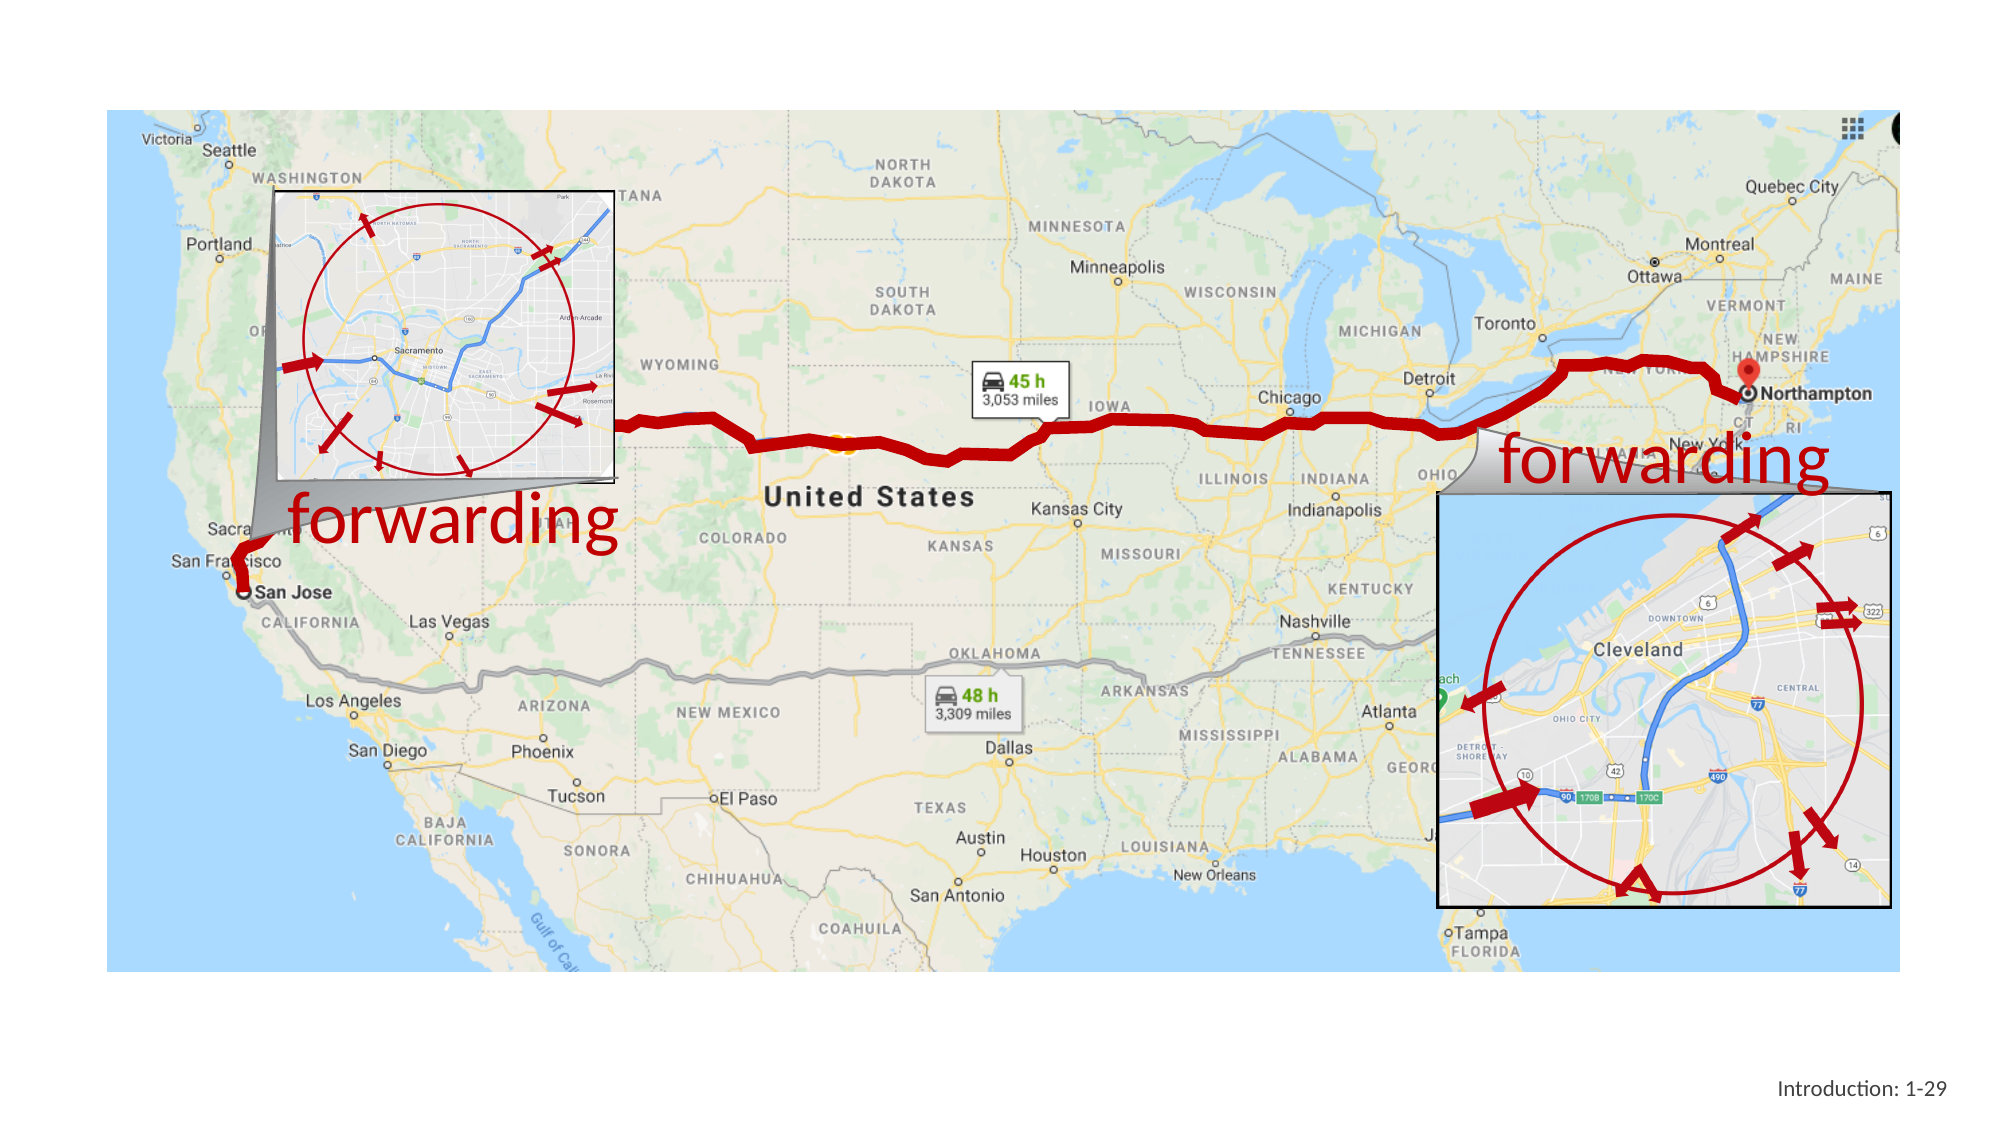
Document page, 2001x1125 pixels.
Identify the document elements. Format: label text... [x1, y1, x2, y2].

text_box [1436, 427, 1892, 909]
picture [107, 110, 1900, 972]
slide_number Introduction: 1-29 [1512, 1056, 1963, 1117]
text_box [250, 185, 619, 540]
